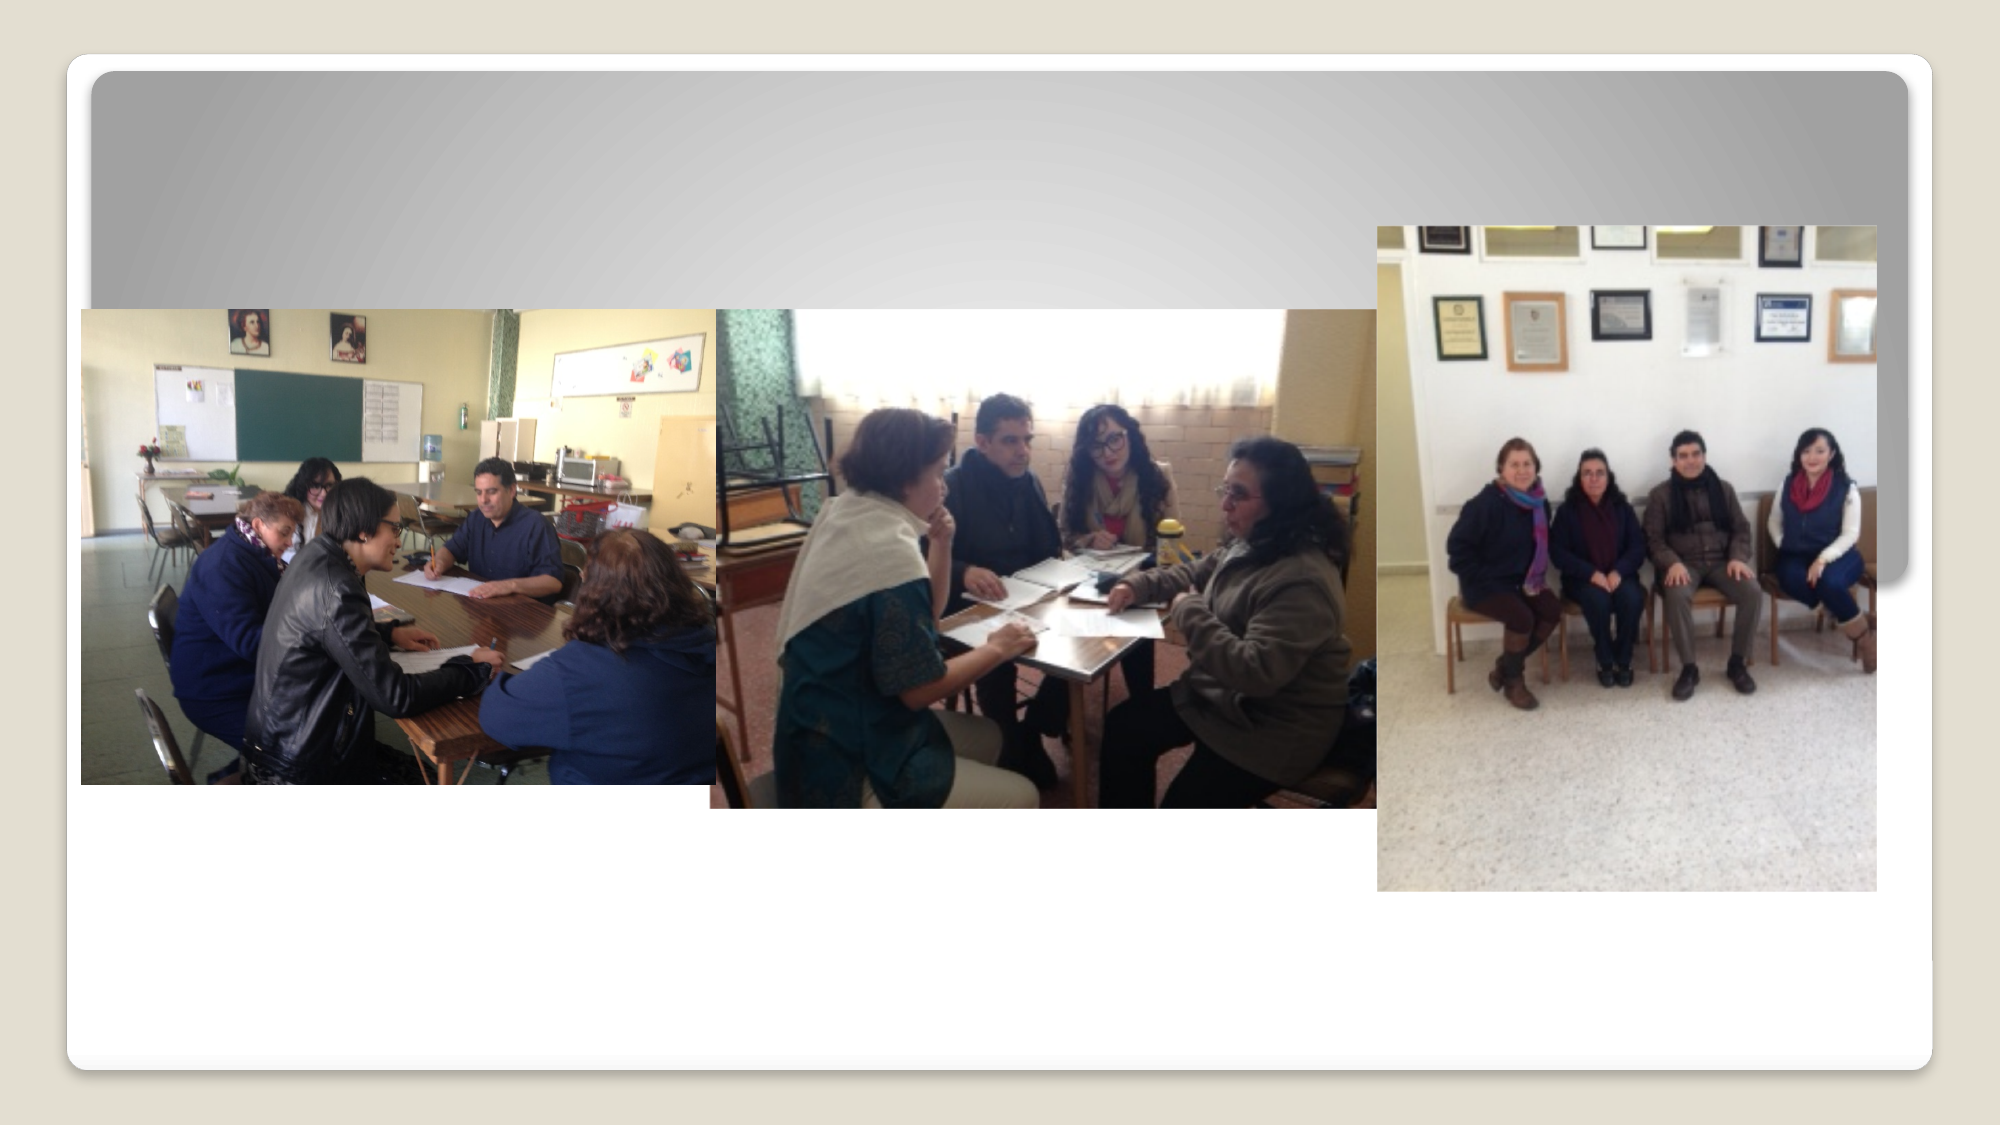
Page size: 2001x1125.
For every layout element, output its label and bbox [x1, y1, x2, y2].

picture [80, 227, 1960, 891]
